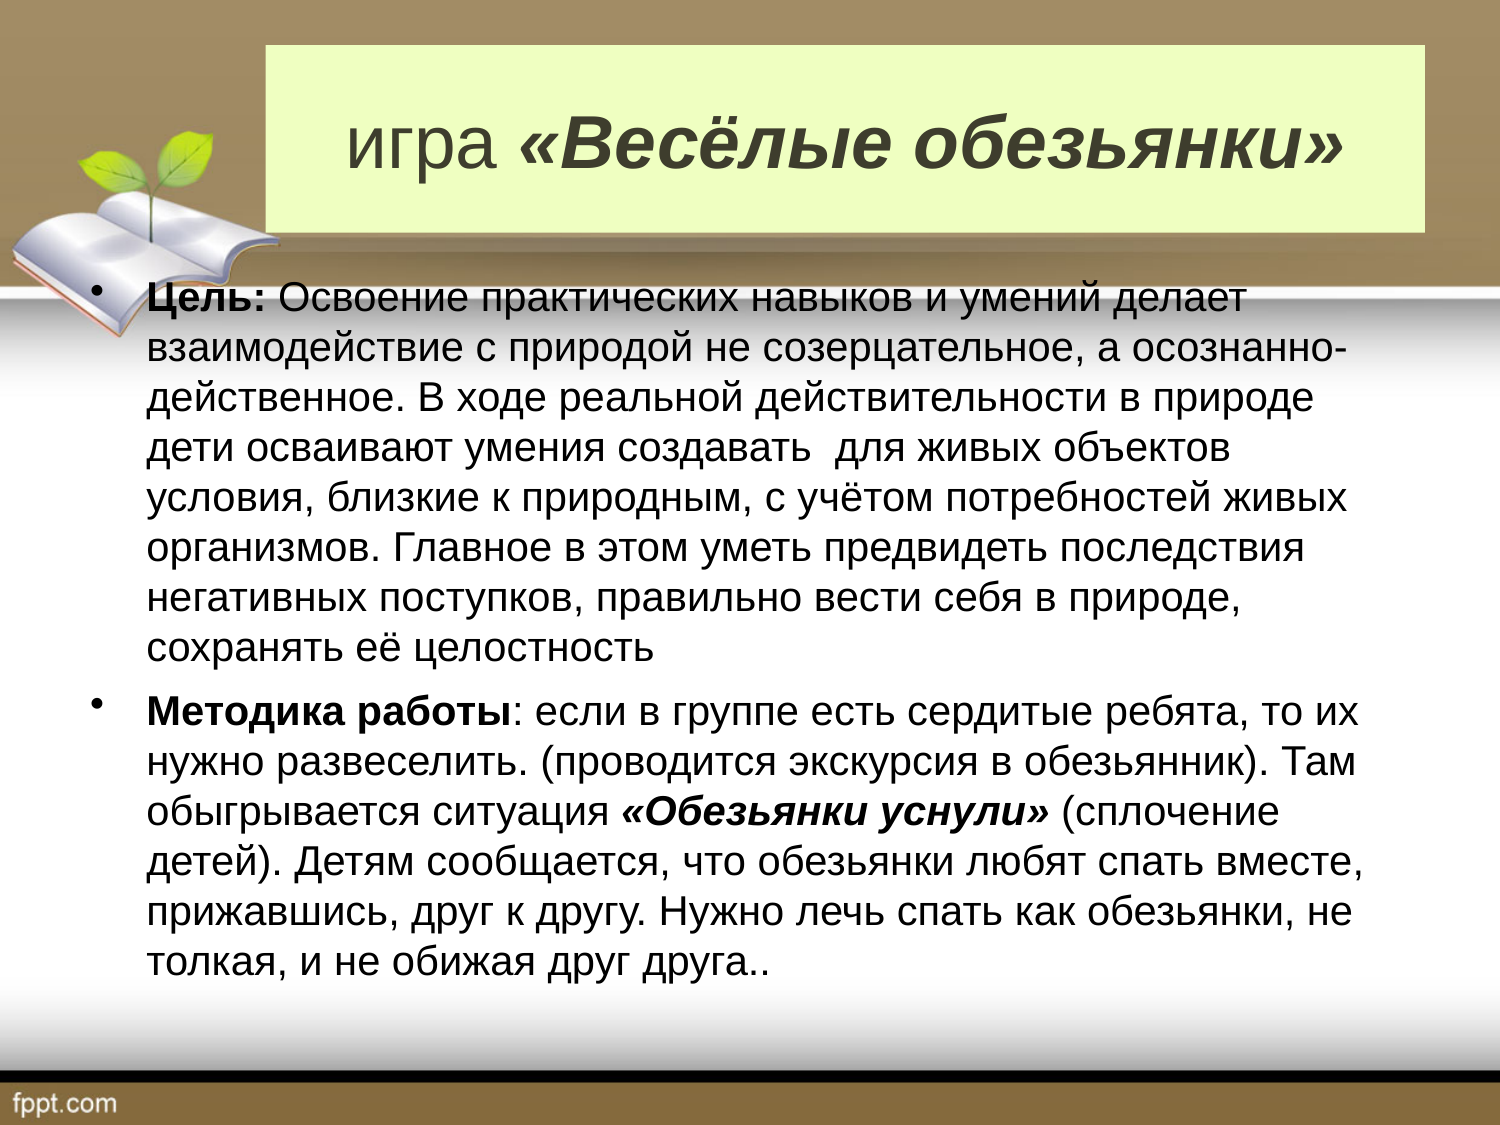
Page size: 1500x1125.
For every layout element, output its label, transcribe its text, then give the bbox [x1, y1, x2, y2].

list Цель: Освоение практических навыков и умений делает взаимодействие с природой не созерцательное, а осознанно-действенное. В ходе реальной действительности в природе дети осваивают умения создавать для живых объектов условия, близкие к природным, с учётом потребностей живых организмов. Главное в этом уметь предвидеть последствия негативных поступков, правильно вести себя в природе, сохранять её целостность Методика работы: если в группе есть сердитые ребята, то их нужно развеселить. (проводится экскурсия в обезьянник). Там обыгрывается ситуация «Обезьянки уснули» (сплочение детей). Детям сообщается, что обезьянки любят спать вместе, прижавшись, друг к другу. Нужно лечь спать как обезьянки, не толкая, и не обижая друг друга.. [75, 262, 1425, 1005]
title игра «Весёлые обезьянки» [265, 45, 1425, 233]
picture [0, 0, 1500, 1125]
